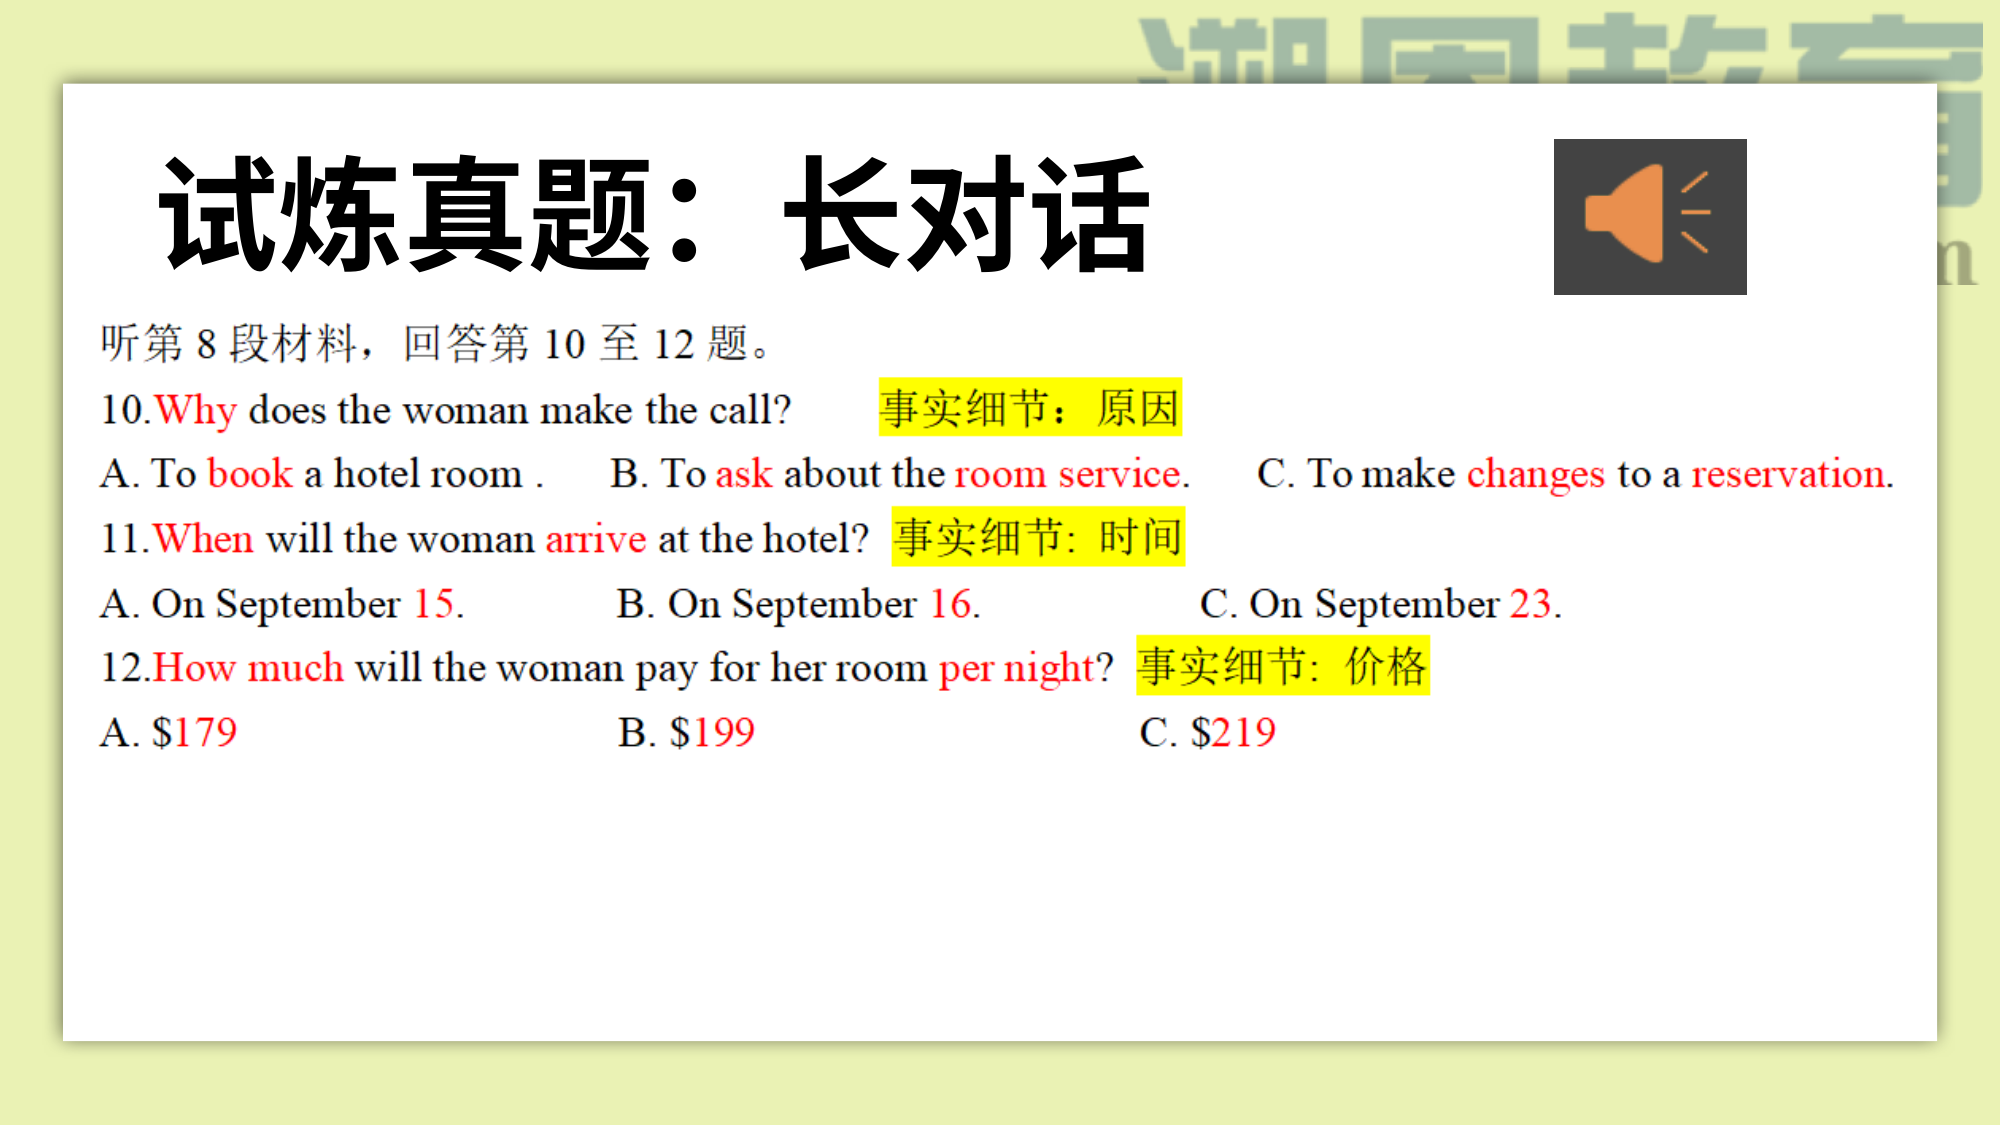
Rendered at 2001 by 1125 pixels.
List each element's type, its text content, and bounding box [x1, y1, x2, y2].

text_box [62, 83, 1938, 1042]
picture [68, 137, 1931, 772]
text_box 试炼真题：长对话 [138, 129, 1553, 294]
picture [1134, 10, 1983, 285]
